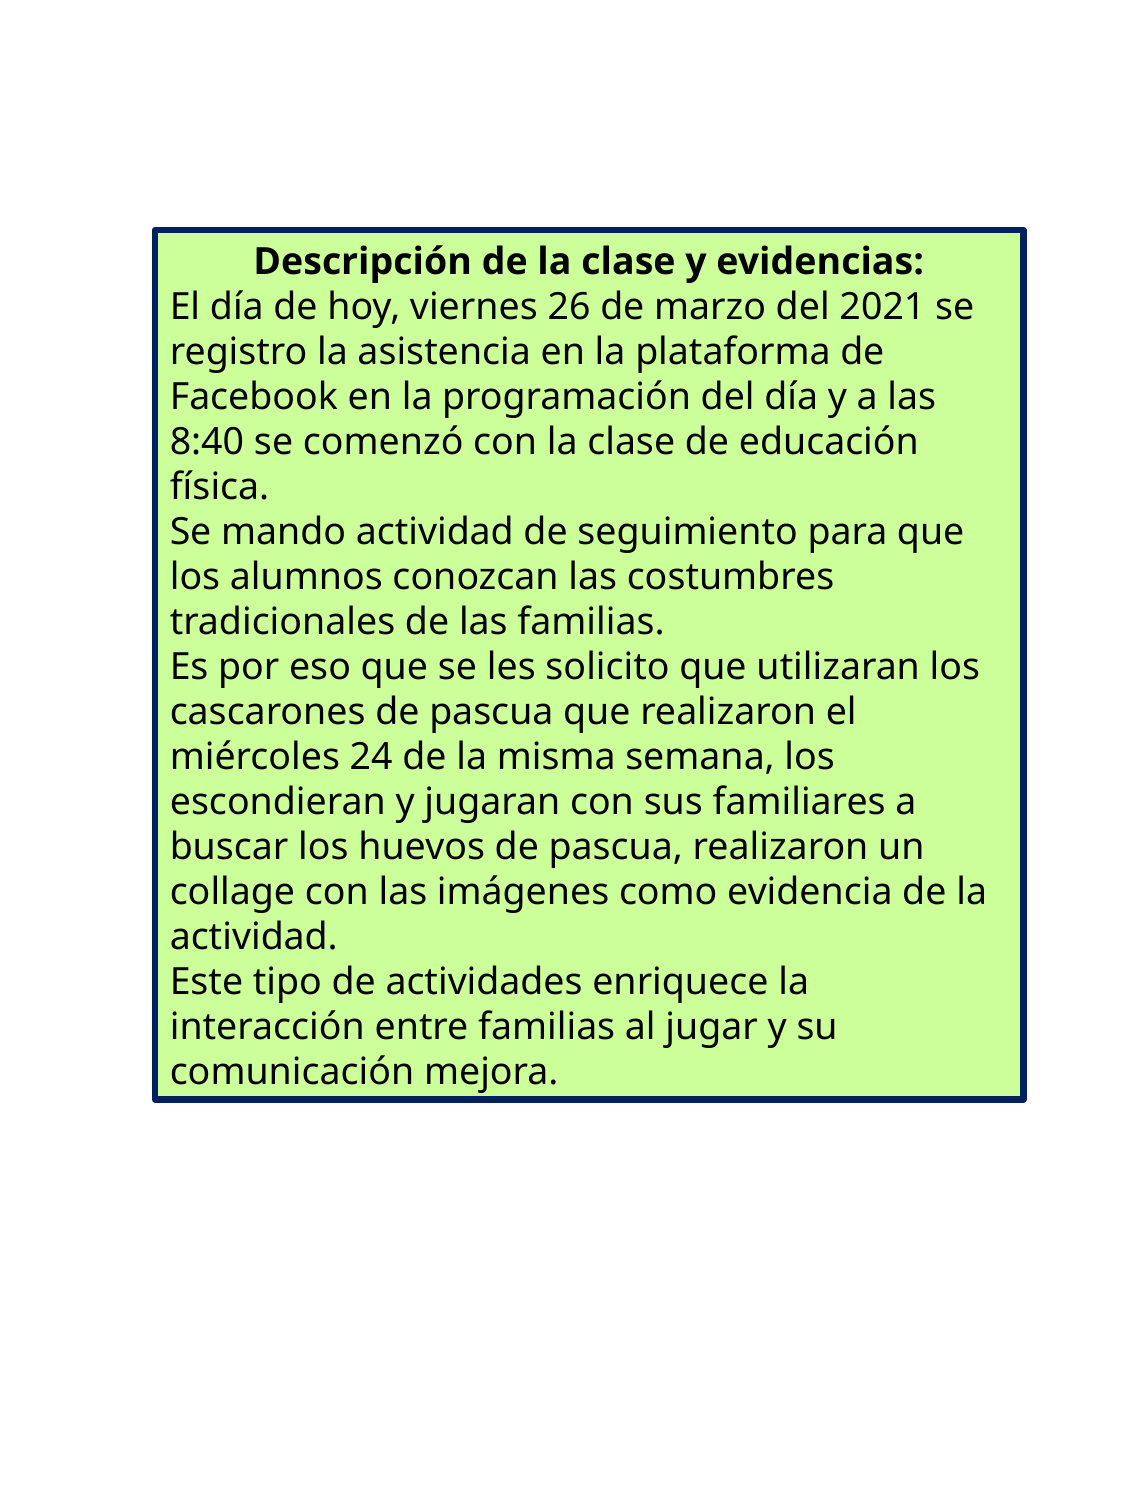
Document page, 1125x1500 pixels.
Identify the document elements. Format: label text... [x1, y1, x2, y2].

text_box Descripción de la clase y evidencias: El día de hoy, viernes 26 de marzo del 2021 se registro la asistencia en la plataforma de Facebook en la programación del día y a las 8:40 se comenzó con la clase de educación física. Se mando actividad de seguimiento para que los alumnos conozcan las costumbres tradicionales de las familias. Es por eso que se les solicito que utilizaran los cascarones de pascua que realizaron el miércoles 24 de la misma semana, los escondieran y jugaran con sus familiares a buscar los huevos de pascua, realizaron un collage con las imágenes como evidencia de la actividad. Este tipo de actividades enriquece la interacción entre familias al jugar y su comunicación mejora. [155, 229, 1024, 1100]
